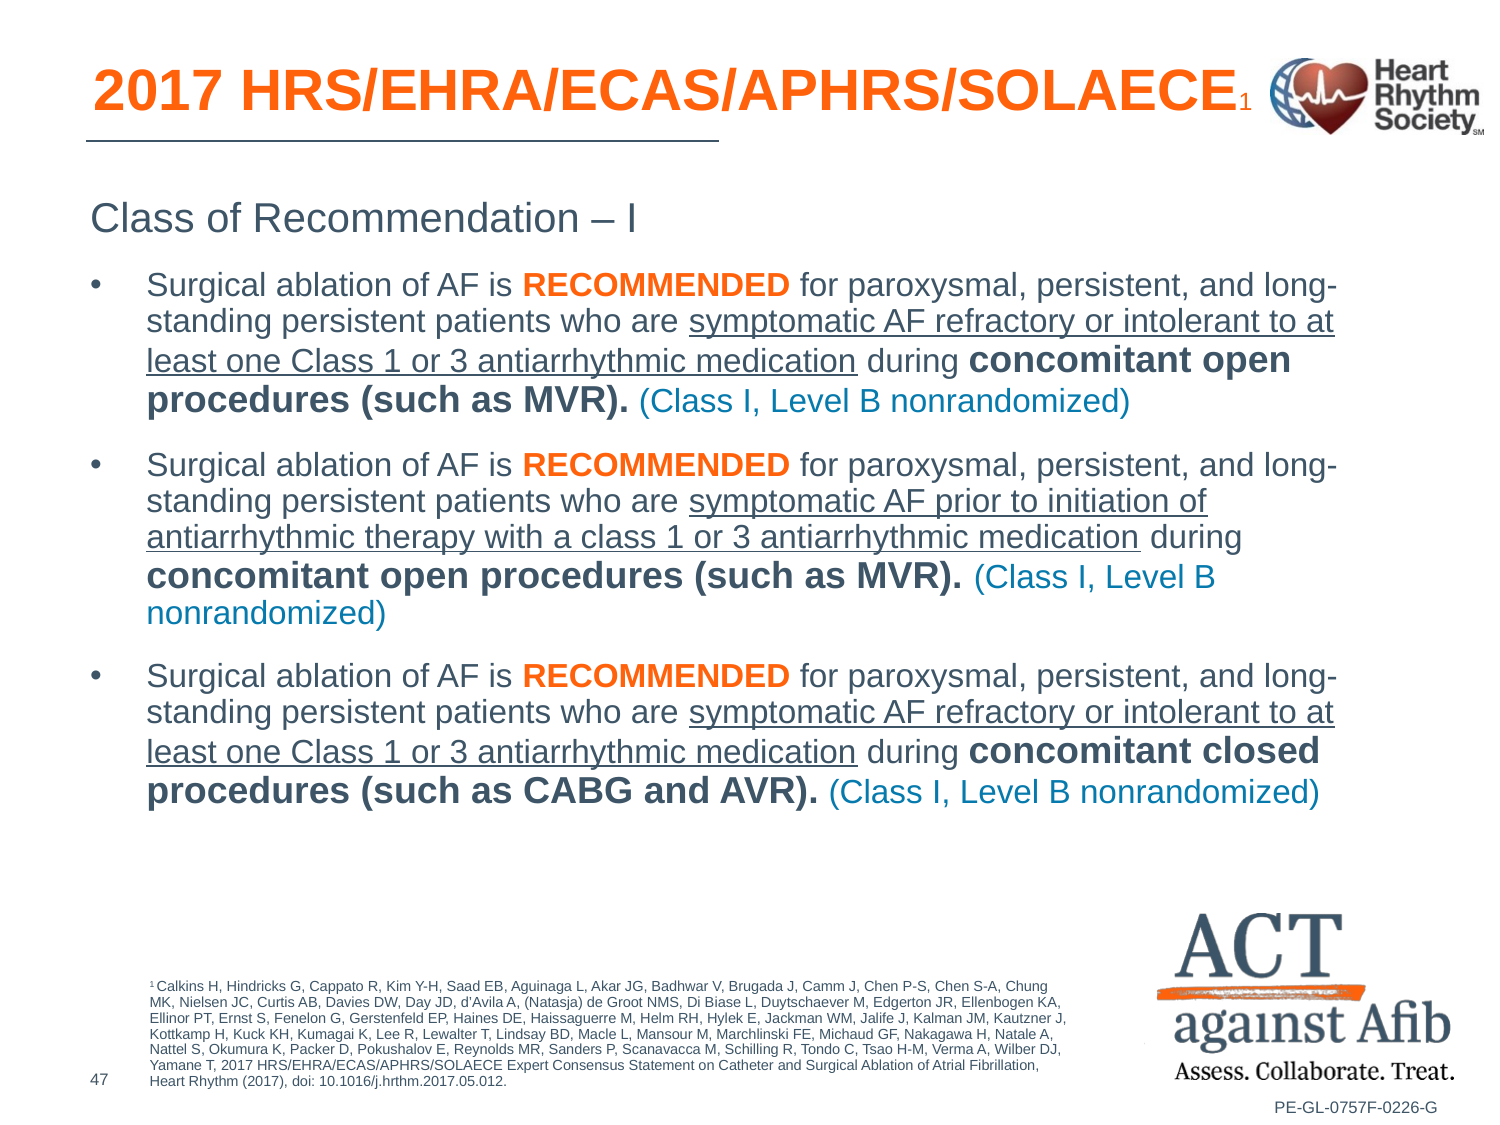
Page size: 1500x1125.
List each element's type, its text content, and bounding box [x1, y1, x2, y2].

list 1 Calkins H, Hindricks G, Cappato R, Kim Y-H, Saad EB, Aguinaga L, Akar JG, Badhwar V, Brugada J, Camm J, Chen P-S, Chen S-A, Chung MK, Nielsen JC, Curtis AB, Davies DW, Day JD, d’Avila A, (Natasja) de Groot NMS, Di Biase L, Duytschaever M, Edgerton JR, Ellenbogen KA, Ellinor PT, Ernst S, Fenelon G, Gerstenfeld EP, Haines DE, Haissaguerre M, Helm RH, Hylek E, Jackman WM, Jalife J, Kalman JM, Kautzner J, Kottkamp H, Kuck KH, Kumagai K, Lee R, Lewalter T, Lindsay BD, Macle L, Mansour M, Marchlinski FE, Michaud GF, Nakagawa H, Natale A, Nattel S, Okumura K, Packer D, Pokushalov E, Reynolds MR, Sanders P, Scanavacca M, Schilling R, Tondo C, Tsao H-M, Verma A, Wilber DJ, Yamane T, 2017 HRS/EHRA/ECAS/APHRS/SOLAECE Expert Consensus Statement on Catheter and Surgical Ablation of Atrial Fibrillation, Heart Rhythm (2017), doi: 10.1016/j.hrthm.2017.05.012. [134, 1004, 1087, 1097]
title 2017 HRS/EHRA/ECAS/APHRS/SOLAECE1 [79, 52, 1422, 142]
list Class of Recommendation – I Surgical ablation of AF is RECOMMENDED for paroxysmal, persistent, and long-standing persistent patients who are symptomatic AF refractory or intolerant to at least one Class 1 or 3 antiarrhythmic medication during concomitant open procedures (such as MVR). (Class I, Level B nonrandomized) Surgical ablation of AF is RECOMMENDED for paroxysmal, persistent, and long-standing persistent patients who are symptomatic AF prior to initiation of antiarrhythmic therapy with a class 1 or 3 antiarrhythmic medication during concomitant open procedures (such as MVR). (Class I, Level B nonrandomized) Surgical ablation of AF is RECOMMENDED for paroxysmal, persistent, and long-standing persistent patients who are symptomatic AF refractory or intolerant to at least one Class 1 or 3 antiarrhythmic medication during concomitant closed procedures (such as CABG and AVR). (Class I, Level B nonrandomized) [75, 188, 1419, 1004]
picture [1144, 913, 1454, 1080]
picture [1270, 58, 1484, 135]
